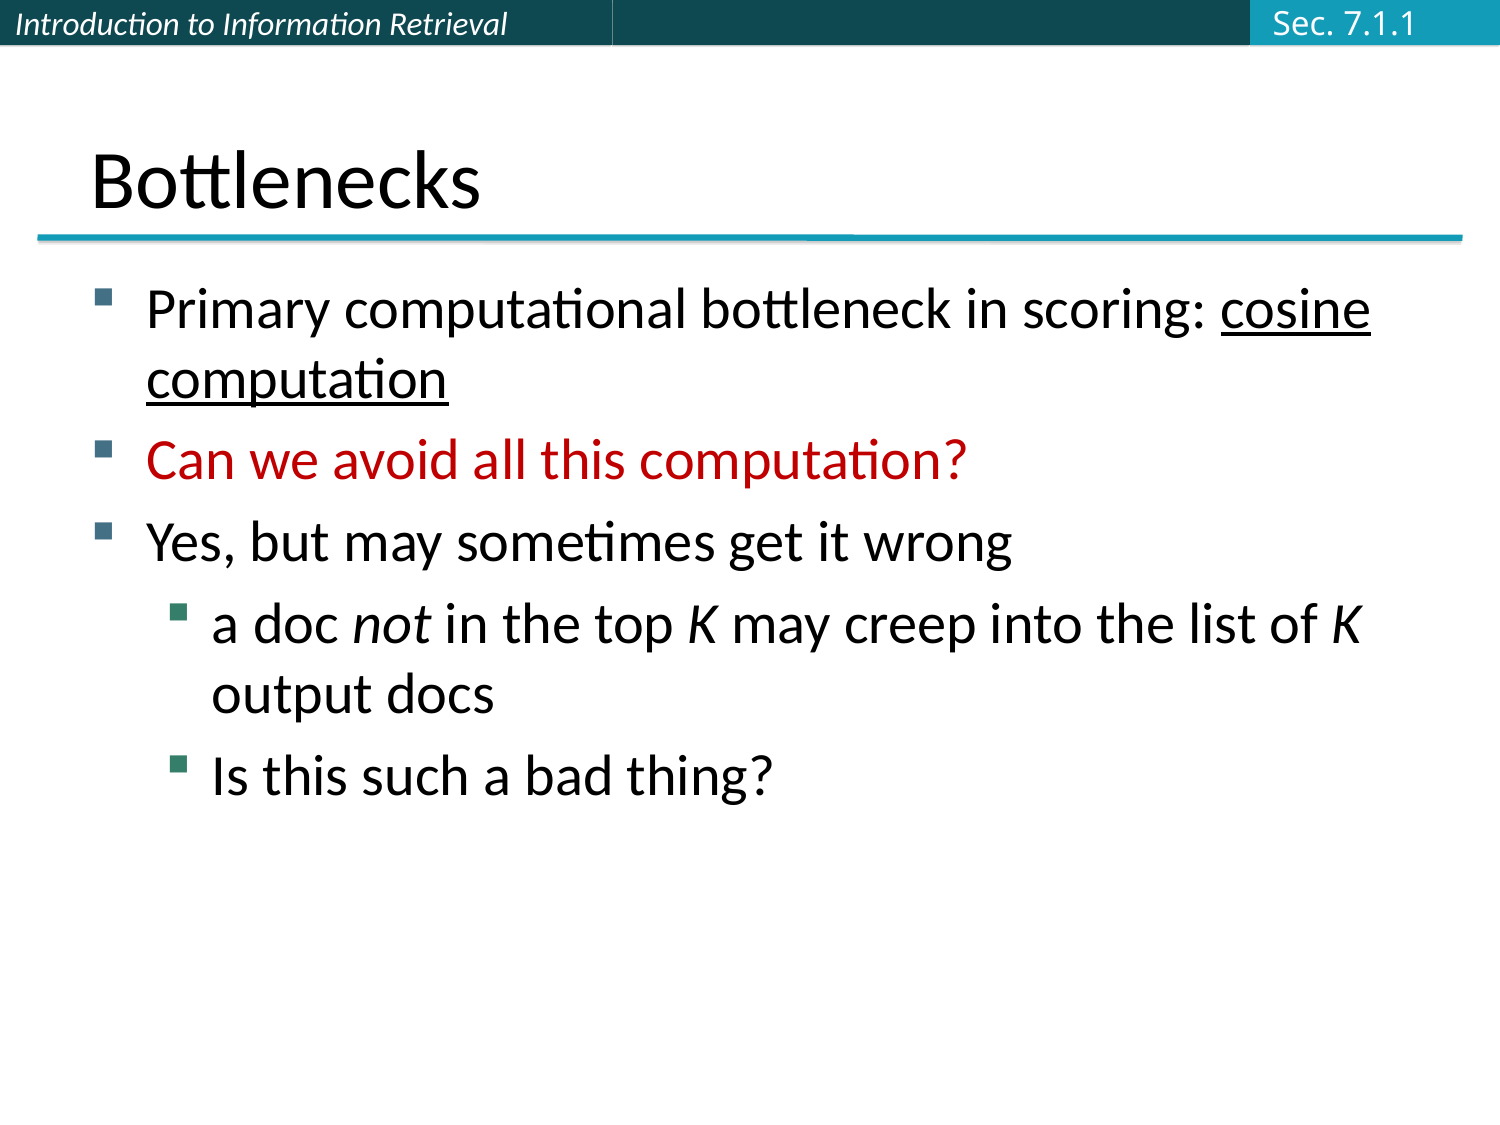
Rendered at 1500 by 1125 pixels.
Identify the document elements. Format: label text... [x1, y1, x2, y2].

list Primary computational bottleneck in scoring: cosine computation Can we avoid all this computation? Yes, but may sometimes get it wrong a doc not in the top K may creep into the list of K output docs Is this such a bad thing? [75, 262, 1425, 1063]
title Bottlenecks [75, 45, 1425, 233]
text_box Sec. 7.1.1 [1257, 0, 1434, 50]
